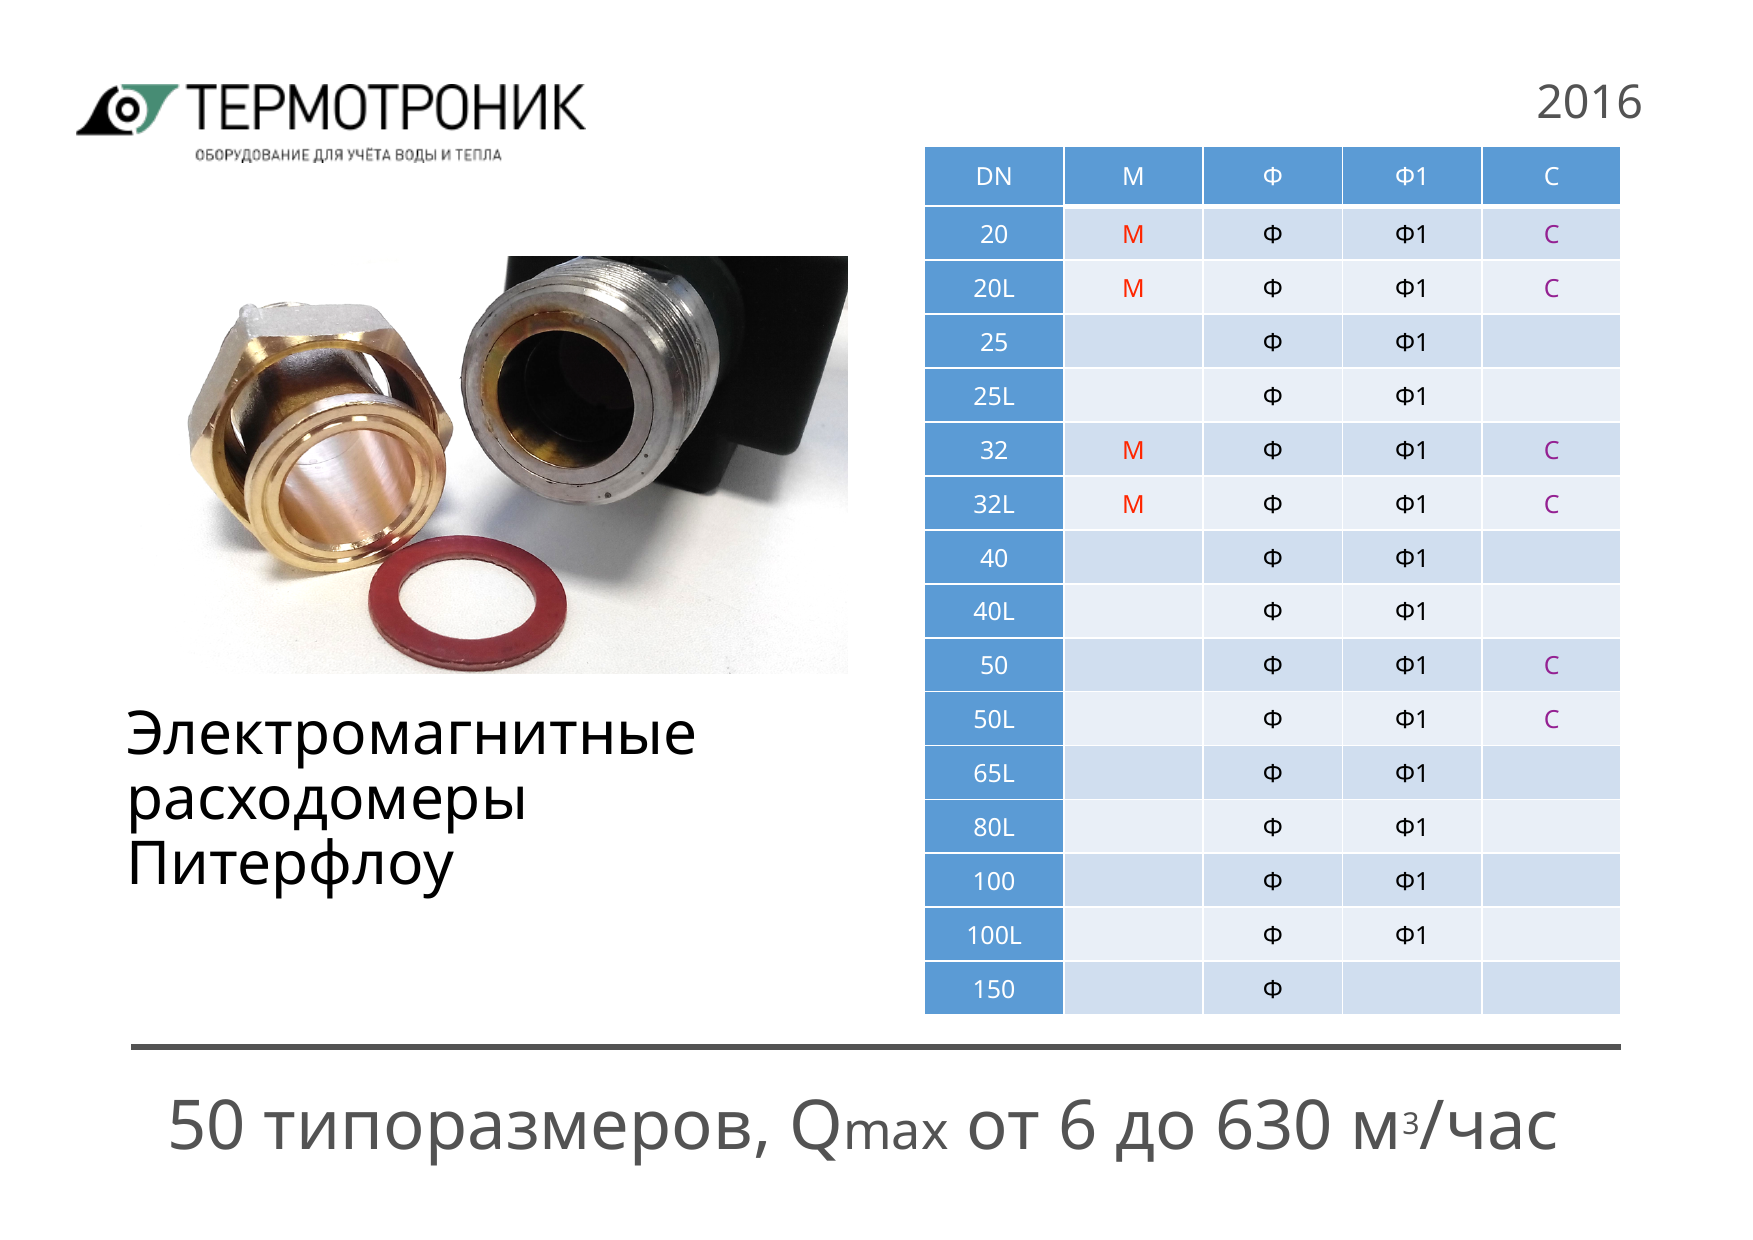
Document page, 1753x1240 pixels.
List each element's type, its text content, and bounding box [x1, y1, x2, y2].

table_cell Ф1 [1343, 315, 1481, 367]
table_cell [1065, 854, 1202, 906]
table_cell 100 [925, 854, 1063, 906]
table_cell Ф1 [1343, 692, 1481, 745]
table_cell [1065, 746, 1202, 799]
table_cell С [1483, 692, 1620, 745]
table_cell С [1483, 423, 1620, 475]
table_cell [1483, 531, 1620, 583]
table_cell [1065, 585, 1202, 637]
table_cell 150 [925, 962, 1063, 1014]
table_cell 50L [925, 692, 1063, 745]
table_cell Ф [1204, 800, 1342, 852]
table_cell 25L [925, 369, 1063, 421]
table_cell 32 [925, 423, 1063, 475]
table_cell [1483, 369, 1620, 421]
table_cell 32L [925, 477, 1063, 529]
table_cell Ф [1204, 315, 1342, 367]
table_cell М [1065, 423, 1202, 475]
table_cell Ф [1204, 261, 1342, 313]
table_cell [1483, 854, 1620, 906]
table_header DN [925, 147, 1063, 205]
table_cell 40L [925, 585, 1063, 637]
table_cell 100L [925, 908, 1063, 960]
table_header Ф1 [1343, 147, 1481, 204]
table_cell Ф [1204, 639, 1342, 691]
table_cell [1065, 639, 1202, 691]
table_cell [1065, 962, 1202, 1014]
table_cell Ф [1204, 854, 1342, 906]
table_cell [1483, 315, 1620, 367]
table_cell Ф1 [1343, 854, 1481, 906]
table_cell Ф [1204, 423, 1342, 475]
table_cell М [1065, 261, 1202, 313]
table_cell 25 [925, 315, 1063, 367]
table_cell Ф [1204, 908, 1342, 960]
picture [104, 255, 848, 675]
table_header С [1483, 147, 1620, 204]
table_cell [1483, 962, 1620, 1014]
table_cell 20L [925, 261, 1063, 313]
table_cell Ф1 [1343, 477, 1481, 529]
table_cell [1065, 692, 1202, 745]
table_cell Ф [1204, 369, 1342, 421]
table_cell М [1065, 477, 1202, 529]
table_cell [1343, 962, 1481, 1014]
table_header М [1065, 147, 1202, 204]
table_cell [1065, 800, 1202, 852]
table_cell Ф [1204, 531, 1342, 583]
table_cell Ф1 [1343, 746, 1481, 799]
table_cell С [1483, 639, 1620, 691]
table_cell Ф1 [1343, 800, 1481, 852]
table_cell С [1483, 477, 1620, 529]
table_cell Ф1 [1343, 369, 1481, 421]
table_cell [1483, 746, 1620, 799]
table_cell 50 [925, 639, 1063, 691]
table_cell 80L [925, 800, 1063, 852]
table_cell Ф [1204, 209, 1342, 259]
table_cell [1065, 315, 1202, 367]
table_cell С [1483, 209, 1620, 259]
table_cell Ф [1204, 585, 1342, 637]
table_cell 20 [925, 207, 1063, 259]
table_cell Ф [1204, 692, 1342, 745]
table_cell [1065, 531, 1202, 583]
table_cell [1065, 369, 1202, 421]
table_cell 65L [925, 746, 1063, 799]
table_cell Ф1 [1343, 531, 1481, 583]
table_cell 40 [925, 531, 1063, 583]
table_cell Ф [1204, 746, 1342, 799]
table_cell С [1483, 261, 1620, 313]
table_cell [1065, 908, 1202, 960]
table_cell Ф1 [1343, 423, 1481, 475]
table_cell Ф [1204, 962, 1342, 1014]
table_cell [1483, 800, 1620, 852]
text_box 50 типоразмеров, Qmax от 6 до 630 м3/час [167, 1080, 1559, 1163]
table_cell Ф [1204, 477, 1342, 529]
table_cell Ф1 [1343, 585, 1481, 637]
list Электромагнитные расходомеры Питерфлоу [125, 701, 805, 1081]
title 2016 [700, 64, 1652, 138]
table_cell [1483, 908, 1620, 960]
picture [76, 84, 586, 163]
table_cell Ф1 [1343, 908, 1481, 960]
table_header Ф [1204, 147, 1342, 204]
table_cell Ф1 [1343, 639, 1481, 691]
table_cell М [1065, 209, 1202, 259]
table_cell Ф1 [1343, 209, 1481, 259]
table_cell [1483, 585, 1620, 637]
table_cell Ф1 [1343, 261, 1481, 313]
